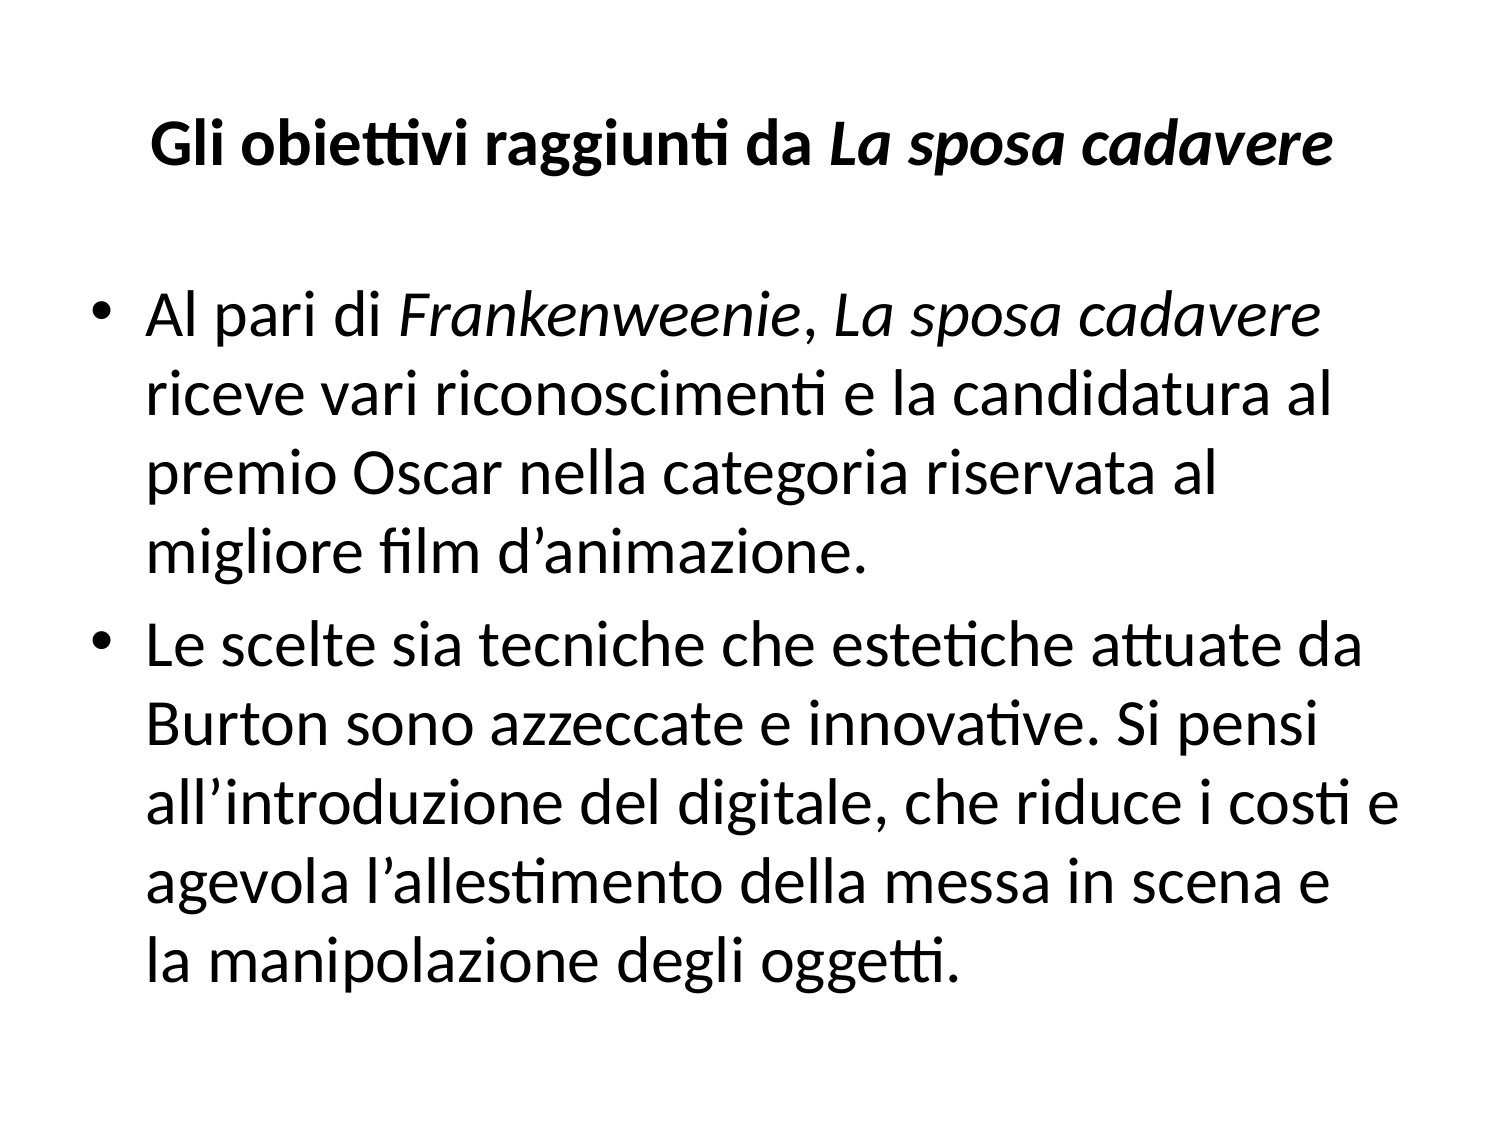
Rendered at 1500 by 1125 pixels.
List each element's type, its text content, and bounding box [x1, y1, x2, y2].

title Gli obiettivi raggiunti da La sposa cadavere [75, 45, 1425, 233]
list Al pari di Frankenweenie, La sposa cadavere riceve vari riconoscimenti e la candidatura al premio Oscar nella categoria riservata al migliore film d’animazione. Le scelte sia tecniche che estetiche attuate da Burton sono azzeccate e innovative. Si pensi all’introduzione del digitale, che riduce i costi e agevola l’allestimento della messa in scena e la manipolazione degli oggetti. [75, 262, 1425, 1005]
